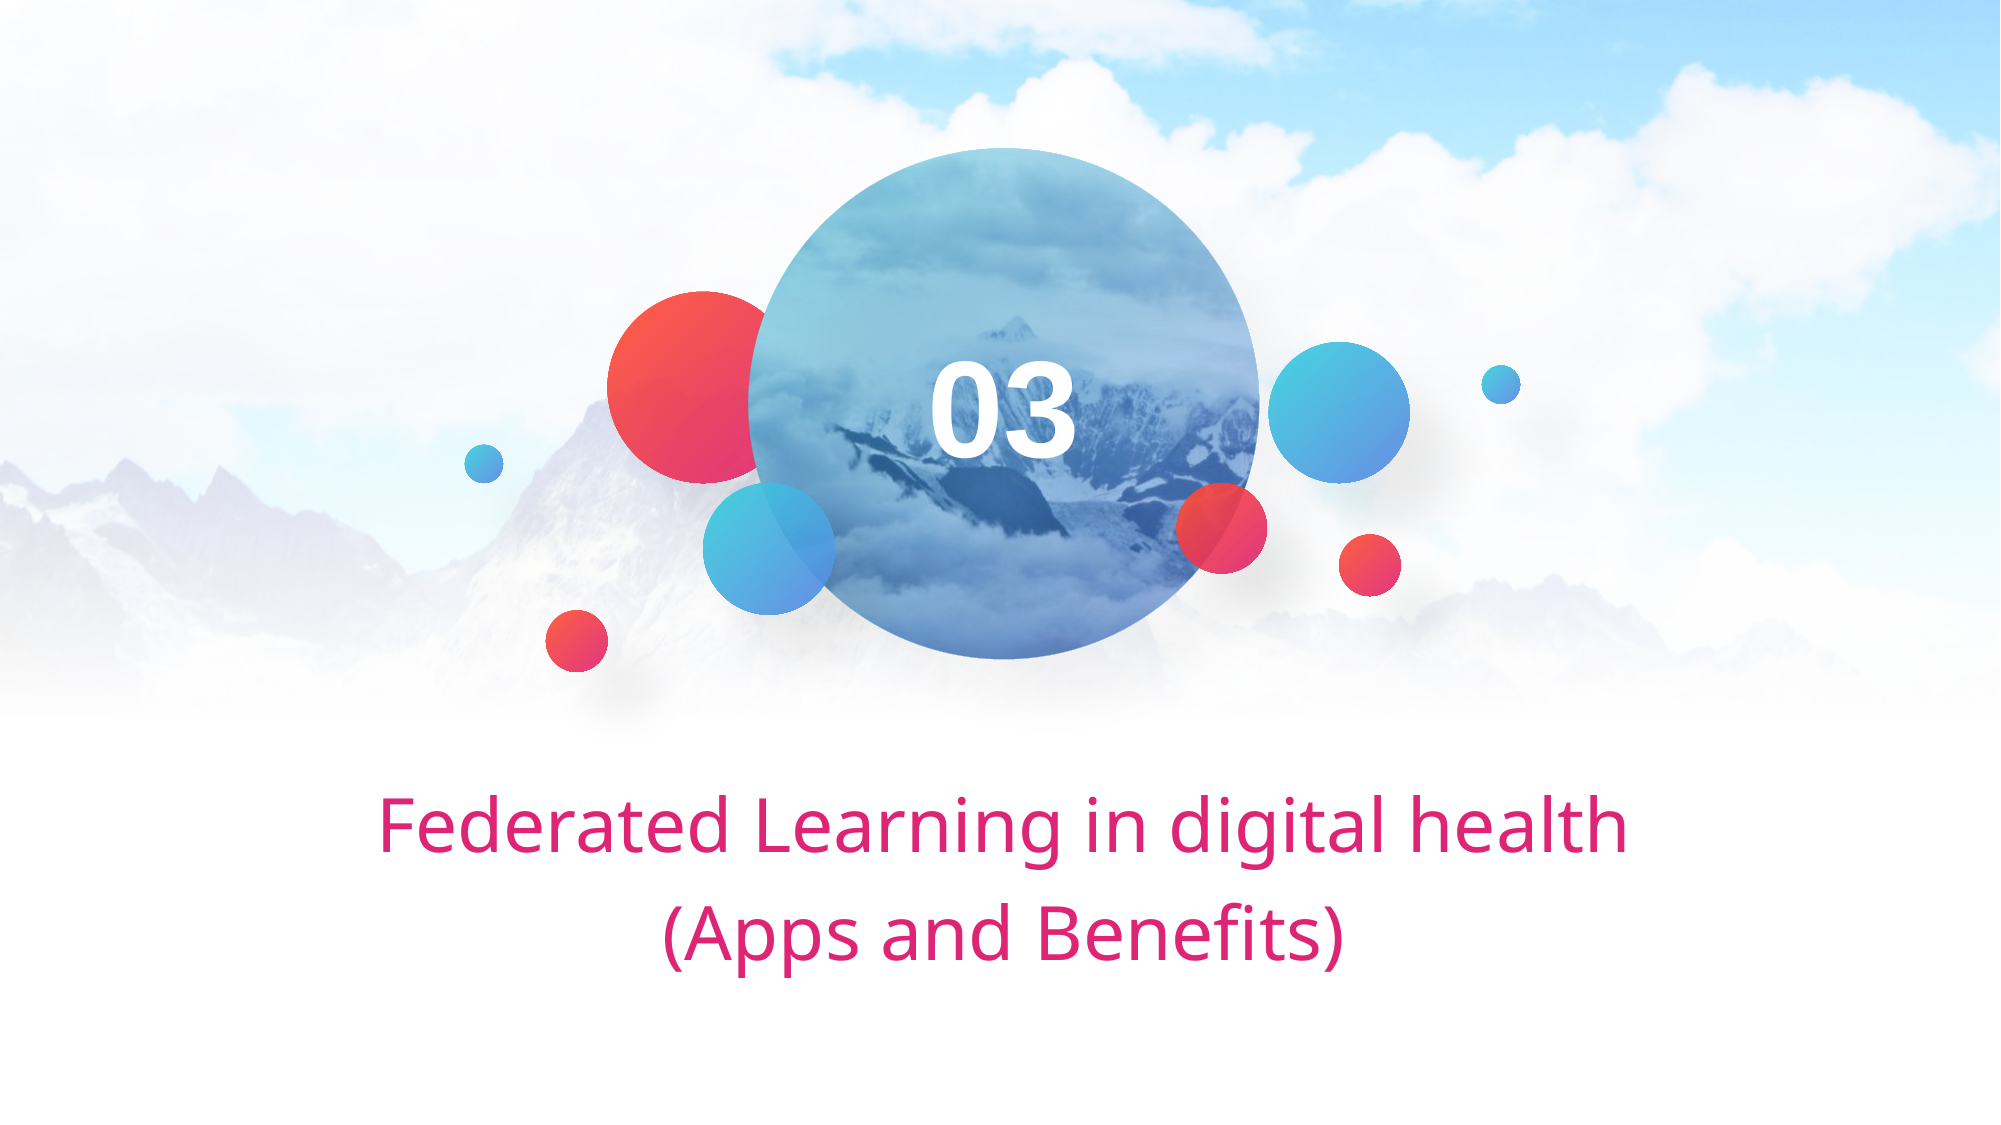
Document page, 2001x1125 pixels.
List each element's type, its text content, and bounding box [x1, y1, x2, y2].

text_box [1480, 364, 1522, 405]
text_box [544, 609, 609, 673]
text_box [463, 443, 505, 485]
text_box [702, 485, 748, 613]
text_box Federated Learning in digital health (Apps and Benefits) [323, 752, 1685, 984]
text_box [1338, 533, 1402, 598]
text_box [606, 290, 748, 485]
text_box [1260, 502, 1269, 555]
text_box [1267, 341, 1411, 485]
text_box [748, 148, 1260, 660]
